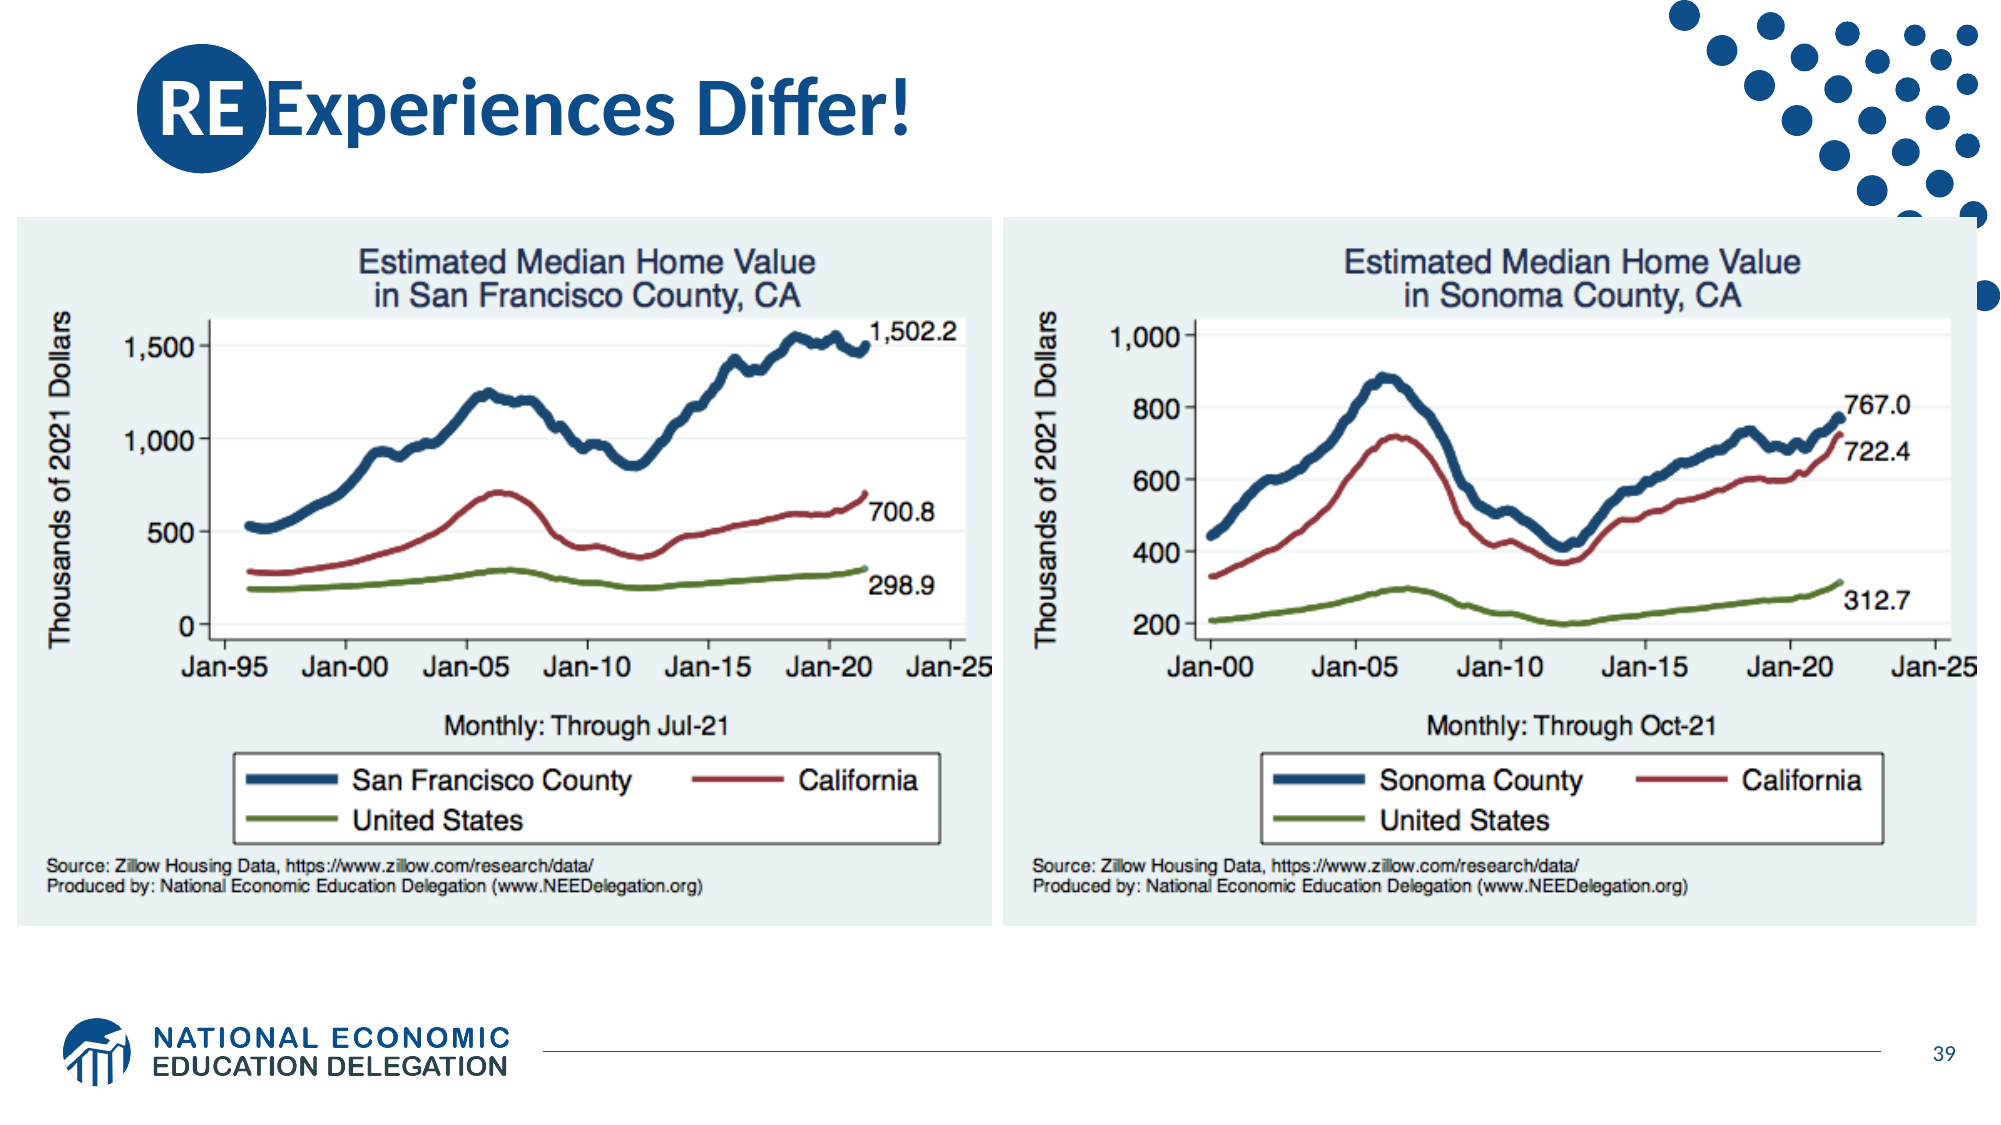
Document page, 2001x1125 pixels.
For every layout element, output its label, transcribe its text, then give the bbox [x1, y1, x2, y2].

picture [55, 1013, 520, 1091]
slide_number 39 [1521, 1022, 1972, 1082]
picture [1003, 217, 1977, 926]
title RE Experiences Differ! [143, 0, 1869, 218]
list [17, 217, 992, 926]
